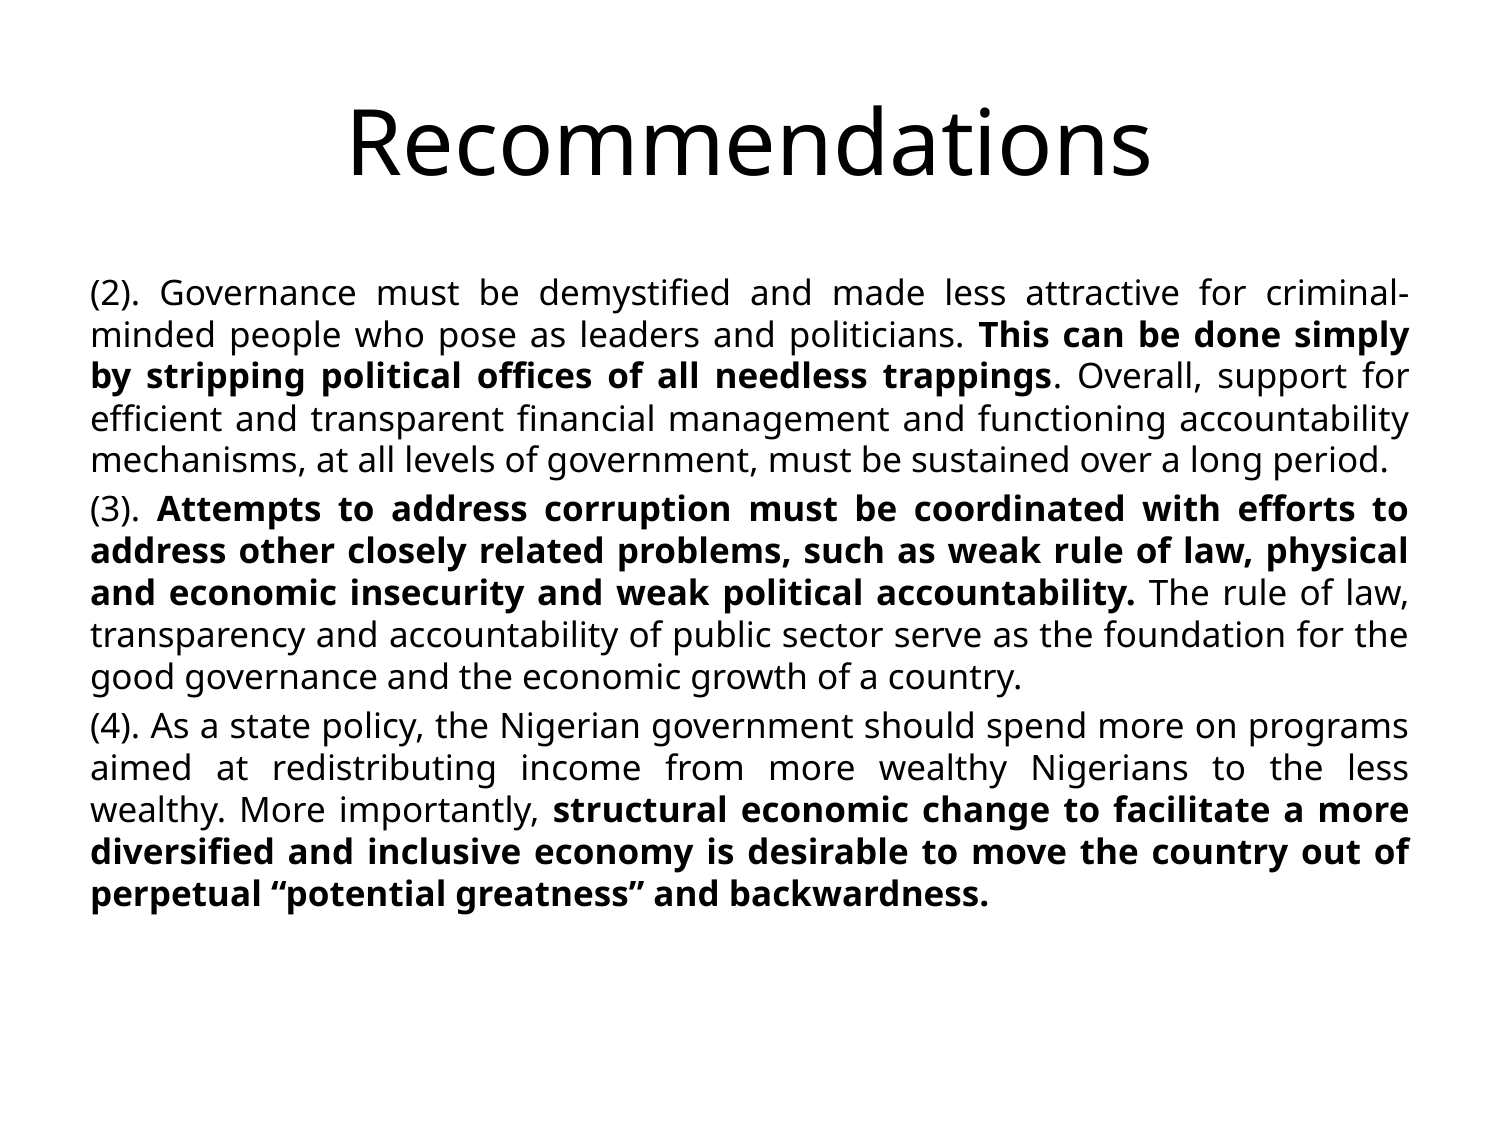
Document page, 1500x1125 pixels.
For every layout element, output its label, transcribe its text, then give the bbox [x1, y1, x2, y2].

title Recommendations [75, 45, 1425, 233]
list (2). Governance must be demystified and made less attractive for criminal-minded people who pose as leaders and politicians. This can be done simply by stripping political offices of all needless trappings. Overall, support for efficient and transparent financial management and functioning accountability mechanisms, at all levels of government, must be sustained over a long period. (3). Attempts to address corruption must be coordinated with efforts to address other closely related problems, such as weak rule of law, physical and economic insecurity and weak political accountability. The rule of law, transparency and accountability of public sector serve as the foundation for the good governance and the economic growth of a country. (4). As a state policy, the Nigerian government should spend more on programs aimed at redistributing income from more wealthy Nigerians to the less wealthy. More importantly, structural economic change to facilitate a more diversified and inclusive economy is desirable to move the country out of perpetual “potential greatness” and backwardness. [75, 262, 1425, 1005]
